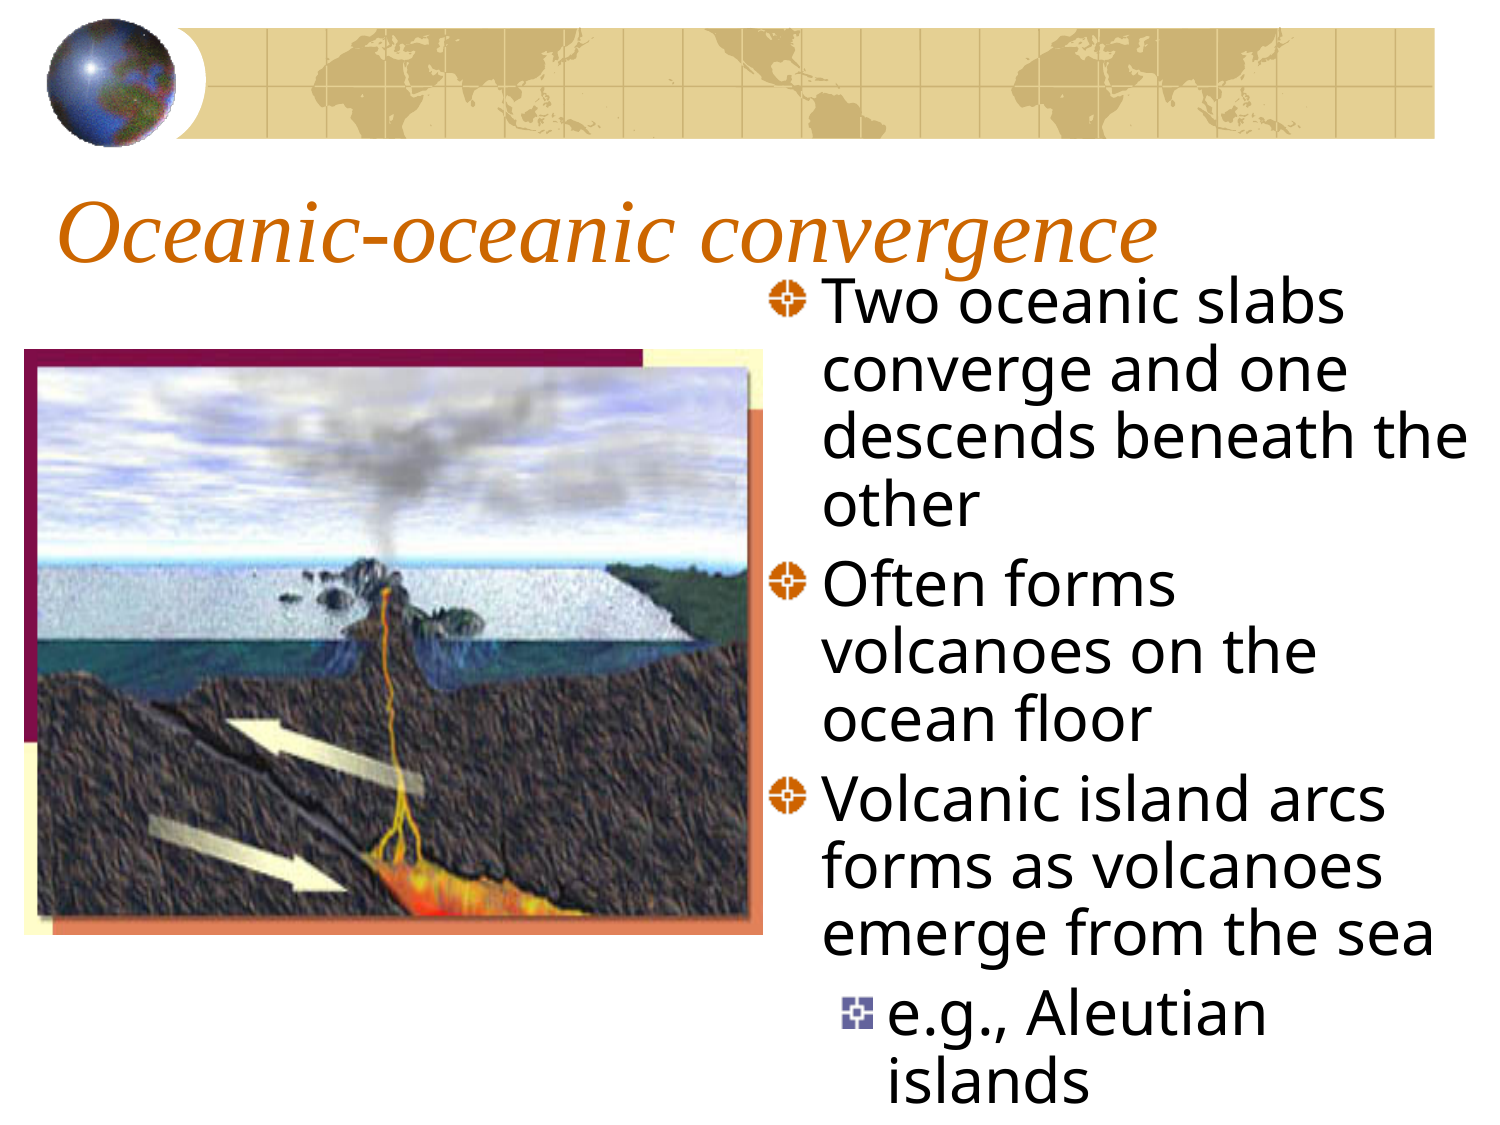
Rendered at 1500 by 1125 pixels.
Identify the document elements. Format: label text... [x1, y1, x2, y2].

list Two oceanic slabs converge and one descends beneath the other Often forms volcanoes on the ocean floor Volcanic island arcs forms as volcanoes emerge from the sea e.g., Aleutian islands e.g., Mariana islands [749, 262, 1500, 1076]
picture [765, 278, 809, 322]
picture [765, 560, 809, 605]
title Oceanic-oceanic convergence [40, 152, 1413, 301]
picture [765, 775, 809, 819]
picture [42, 14, 190, 151]
picture [840, 995, 873, 1029]
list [24, 349, 763, 936]
